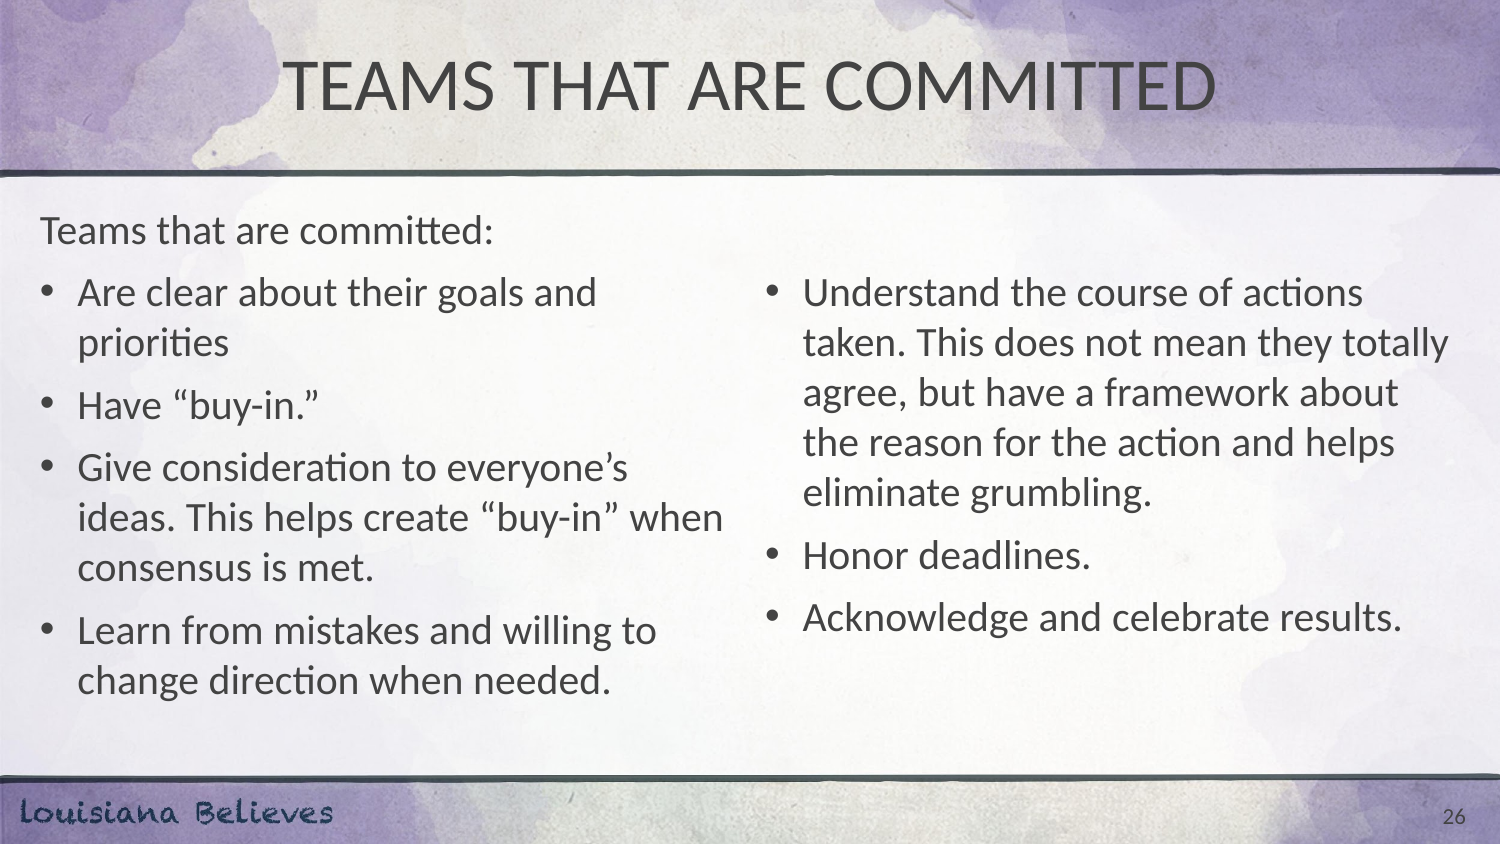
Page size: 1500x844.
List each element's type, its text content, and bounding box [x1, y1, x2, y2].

list Teams that are committed: Are clear about their goals and priorities Have “buy-in.” Give consideration to everyone’s ideas. This helps create “buy-in” when consensus is met. Learn from mistakes and willing to change direction when needed. [24, 187, 750, 769]
picture [0, 172, 1500, 844]
text_box Understand the course of actions taken. This does not mean they totally agree, but have a framework about the reason for the action and helps eliminate grumbling. Honor deadlines. Acknowledge and celebrate results. [750, 187, 1475, 769]
title TEAMS THAT ARE COMMITTED [0, 0, 1500, 172]
